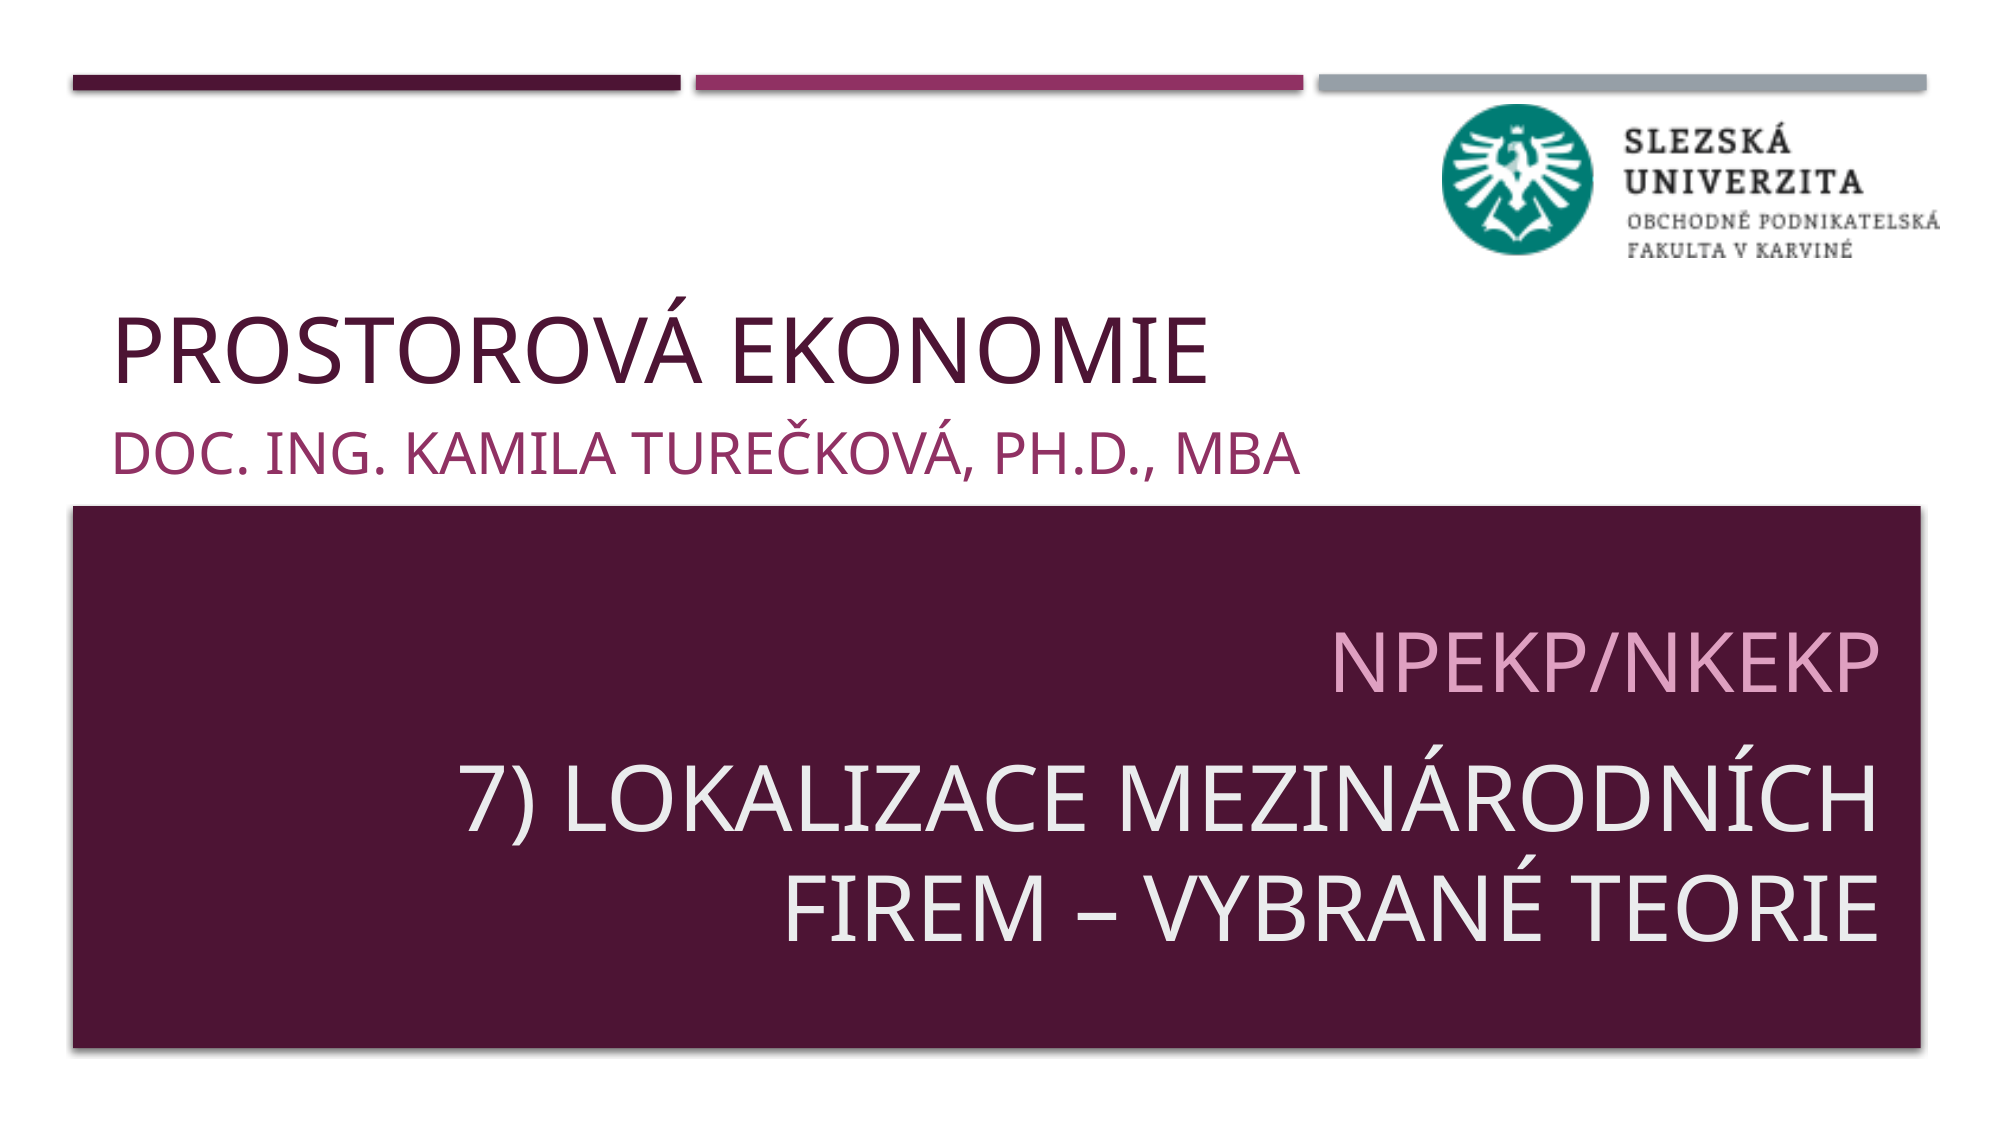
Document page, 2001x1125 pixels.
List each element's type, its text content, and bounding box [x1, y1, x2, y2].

subtitle Doc. Ing. Kamila Turečková, Ph.D., MBA [95, 409, 1899, 507]
title Prostorová ekonomie [95, 167, 1899, 409]
text_box NPEKP/NKEKP 7) Lokalizace mezinárodních firem – vybrané teorie [160, 601, 1899, 1032]
picture [1442, 103, 1940, 259]
